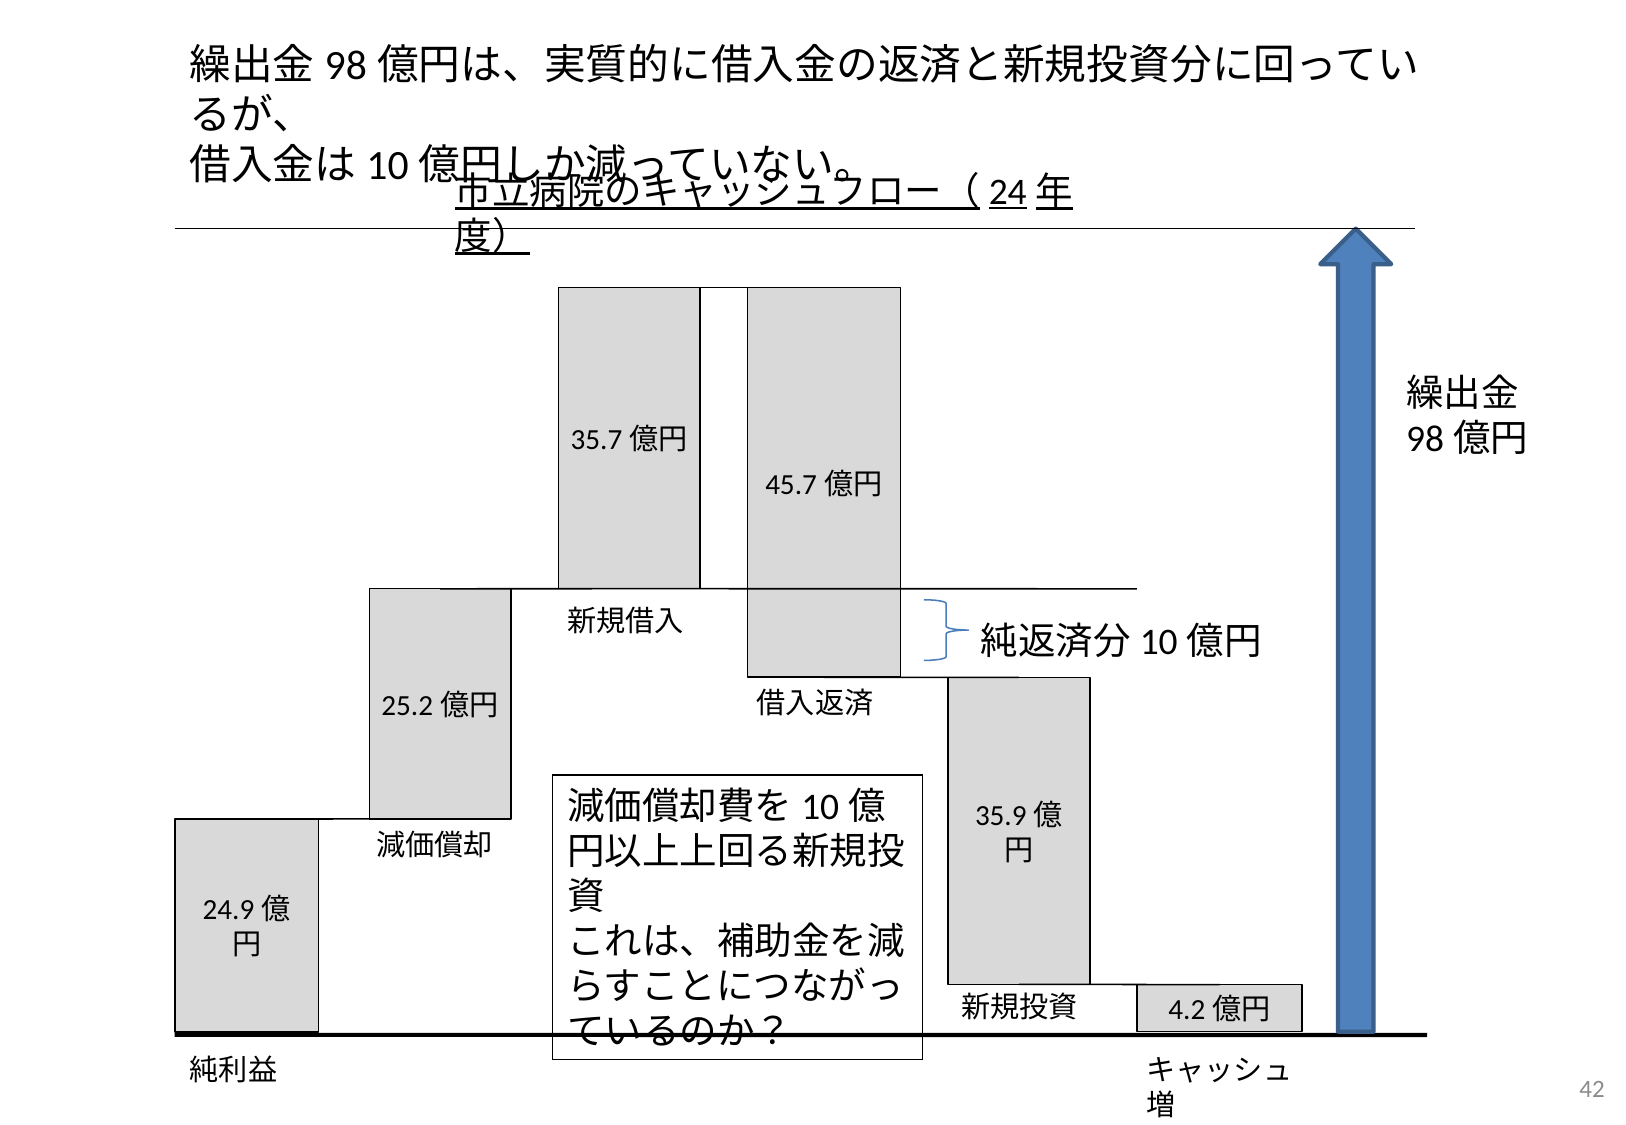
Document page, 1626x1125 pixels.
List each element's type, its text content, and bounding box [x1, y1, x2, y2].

text_box 4.2億円 [1136, 984, 1303, 1032]
text_box 45.7億円 [747, 598, 901, 677]
text_box 新規投資 [946, 981, 1120, 1031]
text_box [923, 598, 970, 662]
text_box [1318, 238, 1394, 1034]
text_box 純利益 [174, 1043, 319, 1094]
text_box 繰出金98億円は、実質的に借入金の返済と新規投資分に回っているが、 借入金は10億円しか減っていない。 [174, 30, 1463, 196]
text_box 35.7億円 [558, 287, 700, 587]
text_box 45.7億円 [747, 287, 901, 587]
text_box 35.9億円 [948, 677, 1090, 981]
text_box キャッシュ増 [1131, 1043, 1321, 1125]
text_box 借入返済 [741, 677, 896, 727]
text_box 市立病院のキャッシュフロー（24年度） [440, 238, 1090, 265]
text_box 新規借入 [552, 597, 707, 645]
slide_number 42 [1321, 1057, 1620, 1118]
text_box 純返済分10億円 [966, 609, 1279, 670]
text_box 減価償却 [361, 818, 535, 869]
text_box 25.2億円 [369, 588, 511, 818]
text_box 24.9億円 [174, 819, 319, 1032]
text_box 減価償却費を10億円以上上回る新規投資 これは、補助金を減らすことにつながっているのか？ [552, 774, 923, 1060]
text_box 繰出金 98億円 [1391, 361, 1593, 467]
text_box 市立病院のキャッシュフロー（24年度） [440, 196, 1090, 228]
